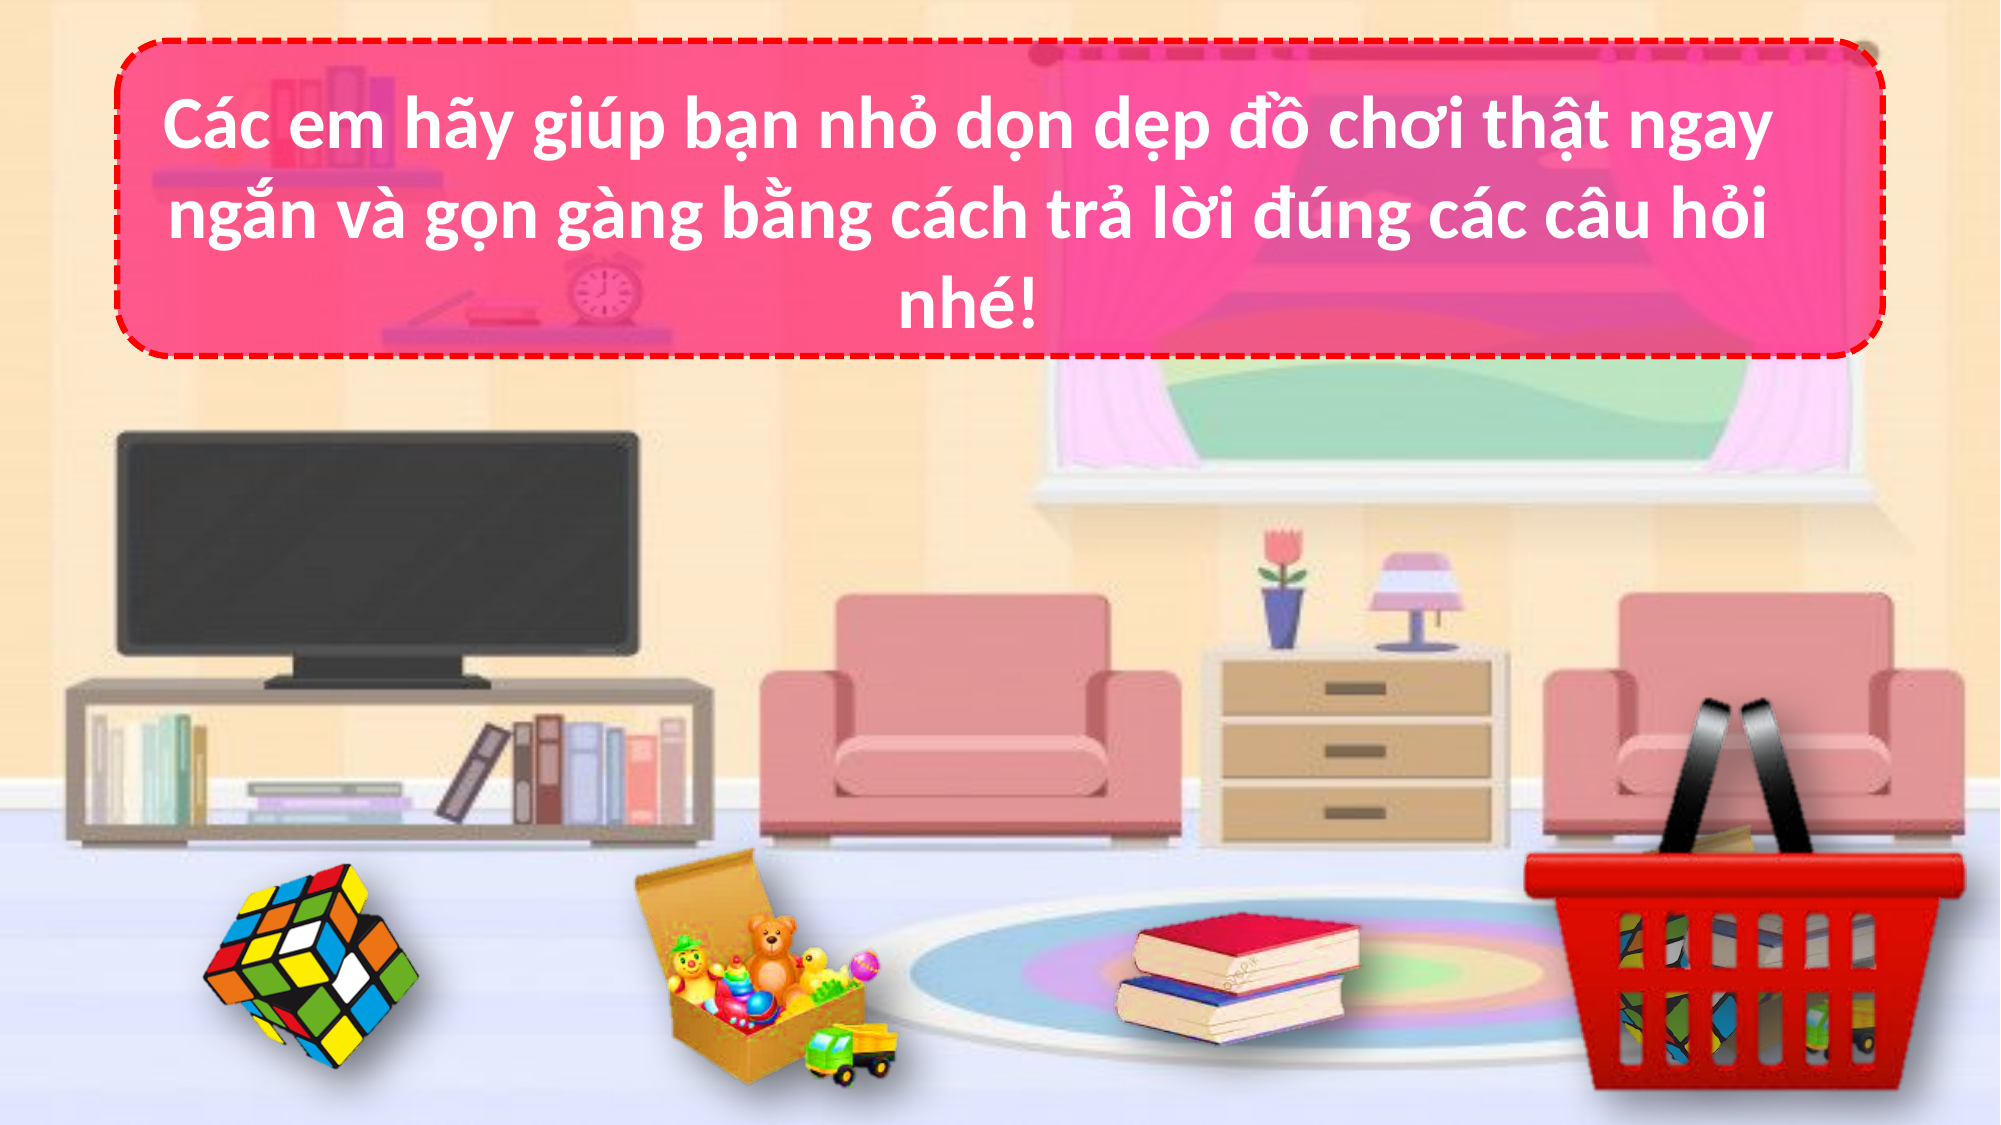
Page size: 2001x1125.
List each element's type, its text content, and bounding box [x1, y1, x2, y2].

picture [1044, 837, 1441, 1125]
text_box Thường xuyên hỏi bạn bè và người thân về điểm mạnh và điểm yếu của mình, luôn lắng nghe ý kiến của mọi người để điều chỉnh mình Hăng hái tham gia nhiều hoạt động tập thể của lớp, trường để khám phá bản thân. [0, 0, 2000, 1125]
picture [1523, 697, 1967, 1115]
picture [194, 859, 431, 1075]
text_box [117, 40, 1883, 357]
picture [593, 800, 933, 1125]
